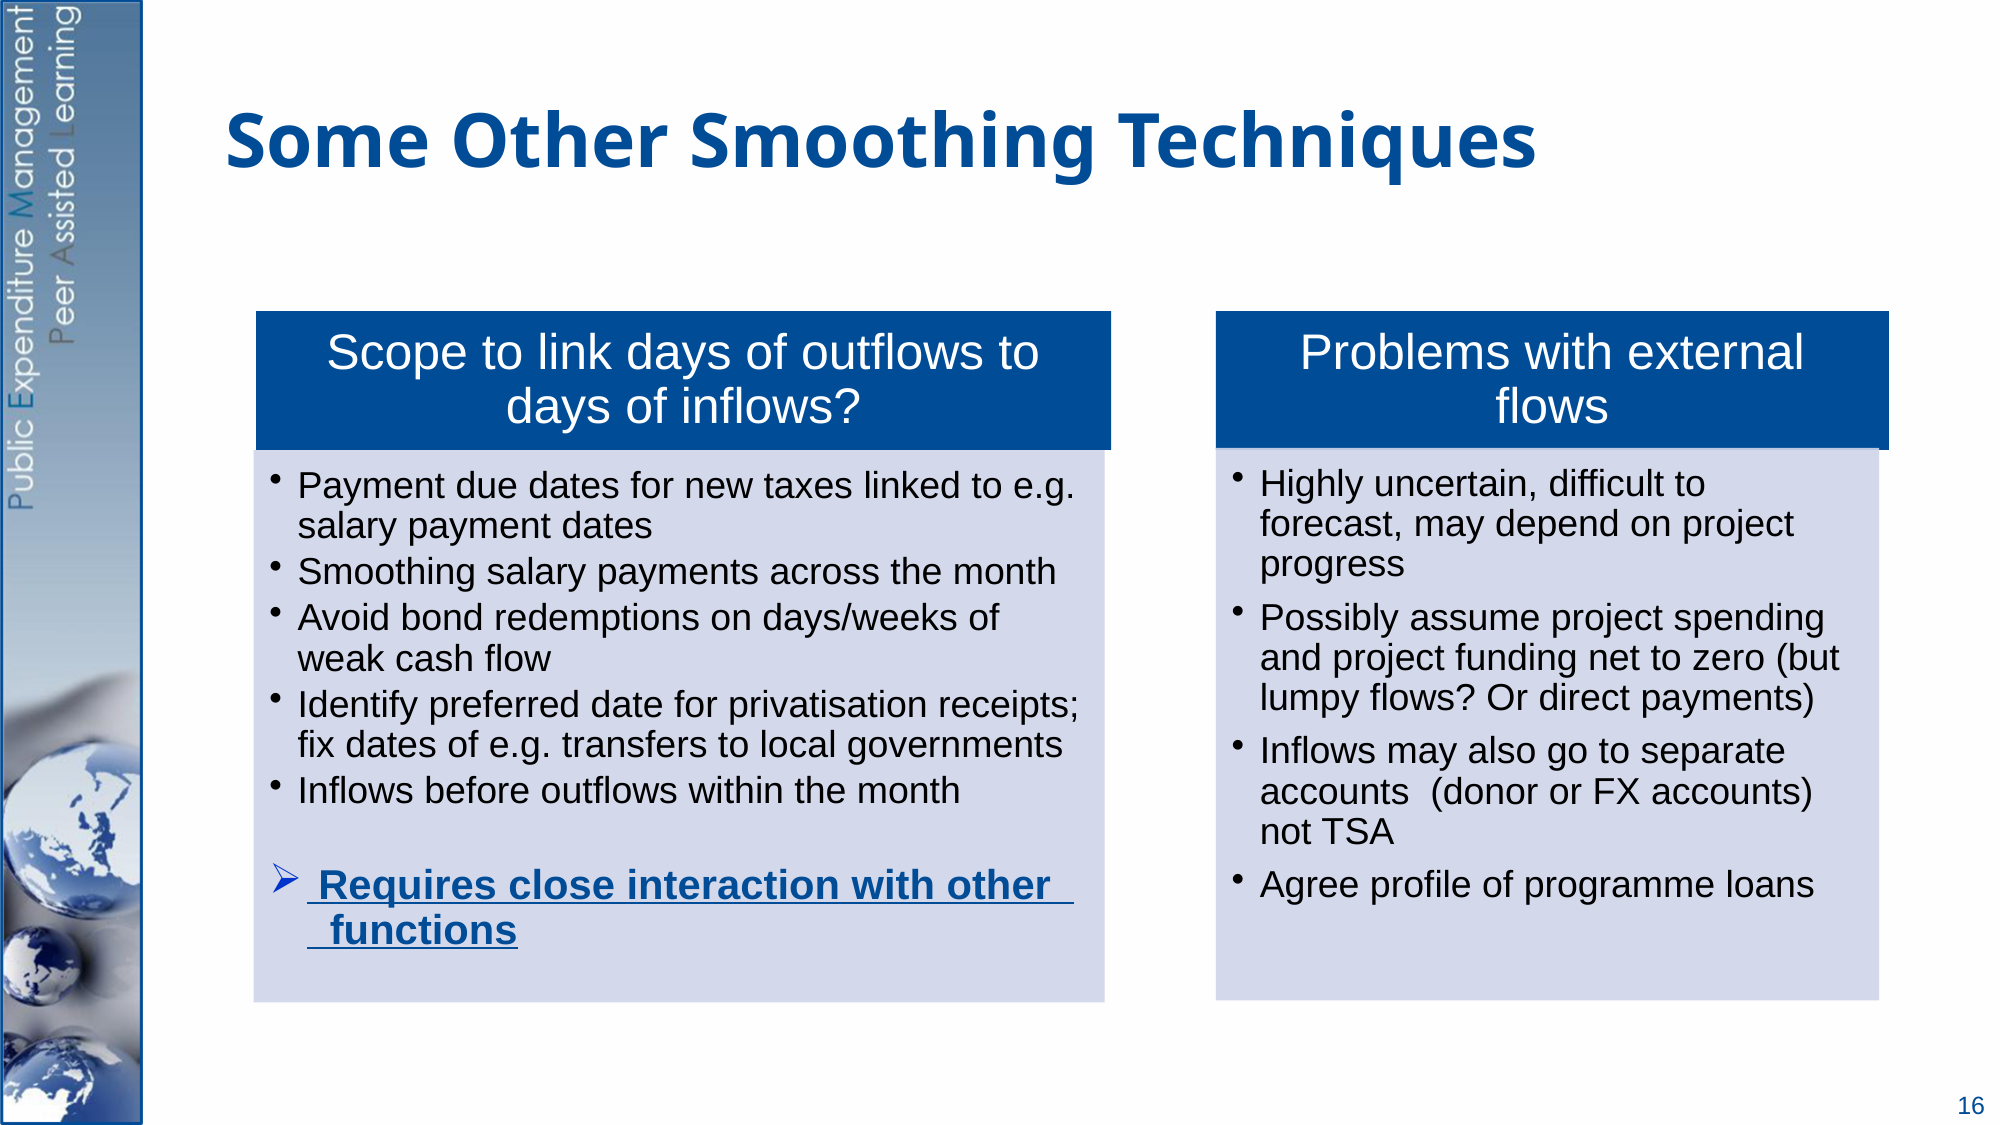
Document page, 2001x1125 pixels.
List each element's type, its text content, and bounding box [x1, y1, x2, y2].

picture [0, 0, 143, 1125]
title Some Other Smoothing Techniques [225, 43, 1724, 244]
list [224, 280, 1916, 1033]
